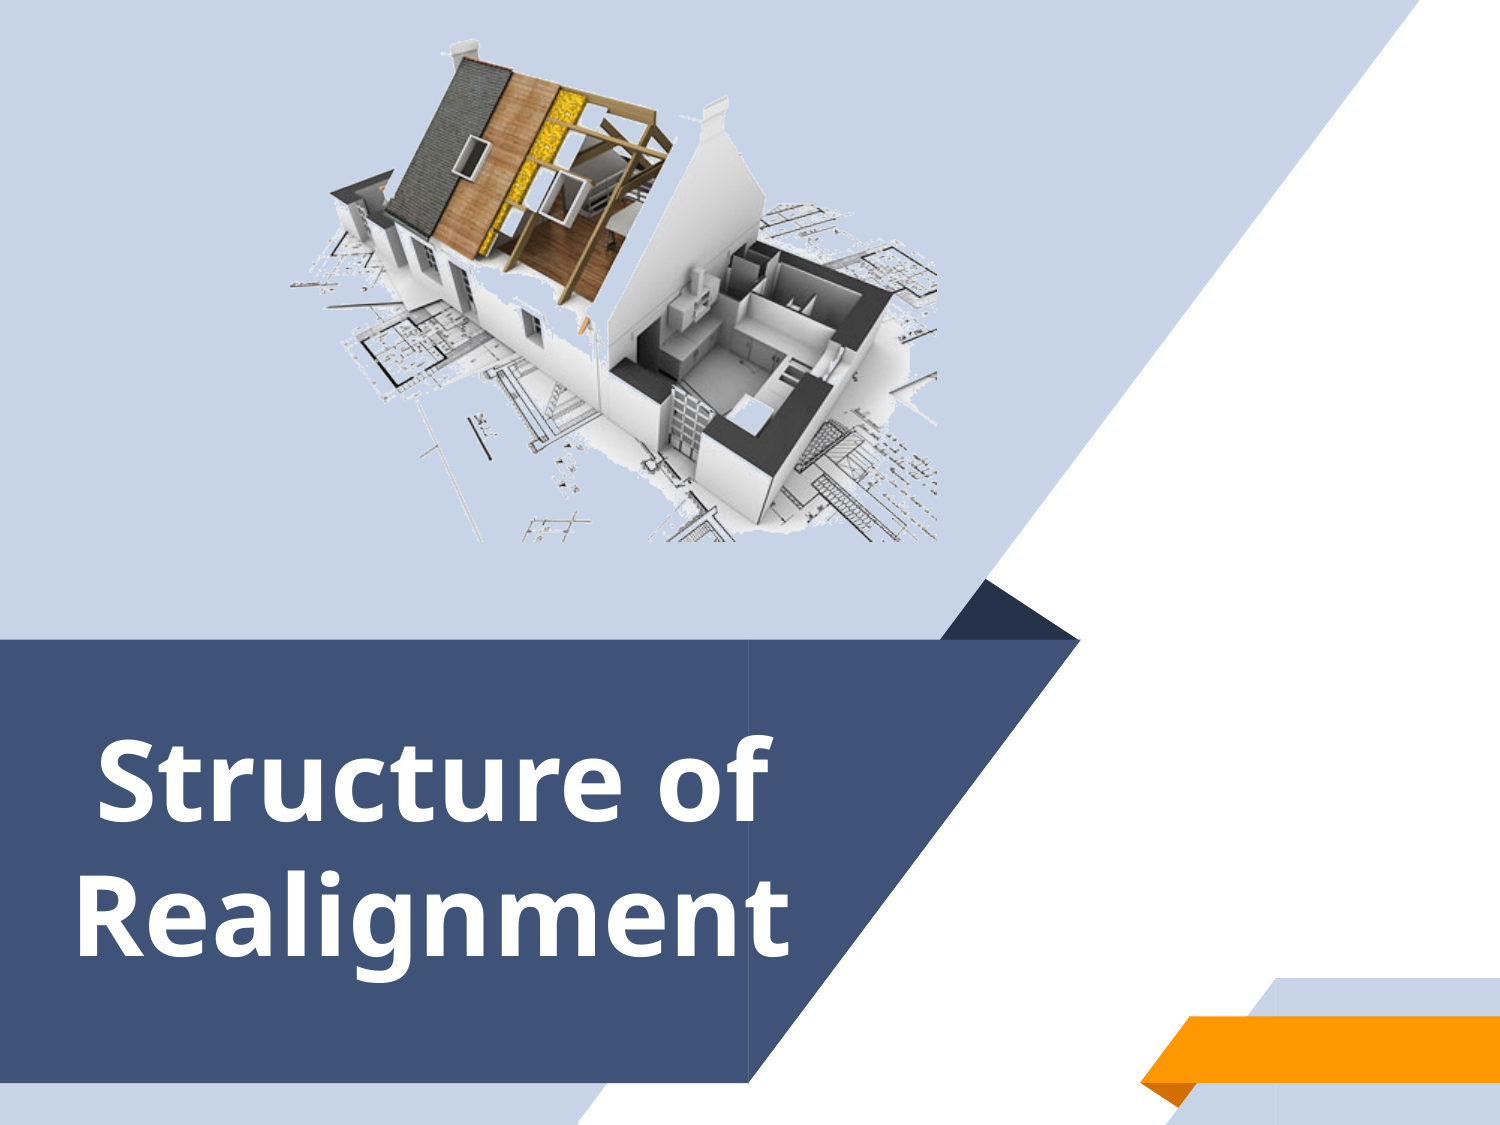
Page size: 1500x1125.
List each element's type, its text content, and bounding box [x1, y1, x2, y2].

picture [290, 23, 937, 542]
title Structure of Realignment [29, 693, 835, 948]
